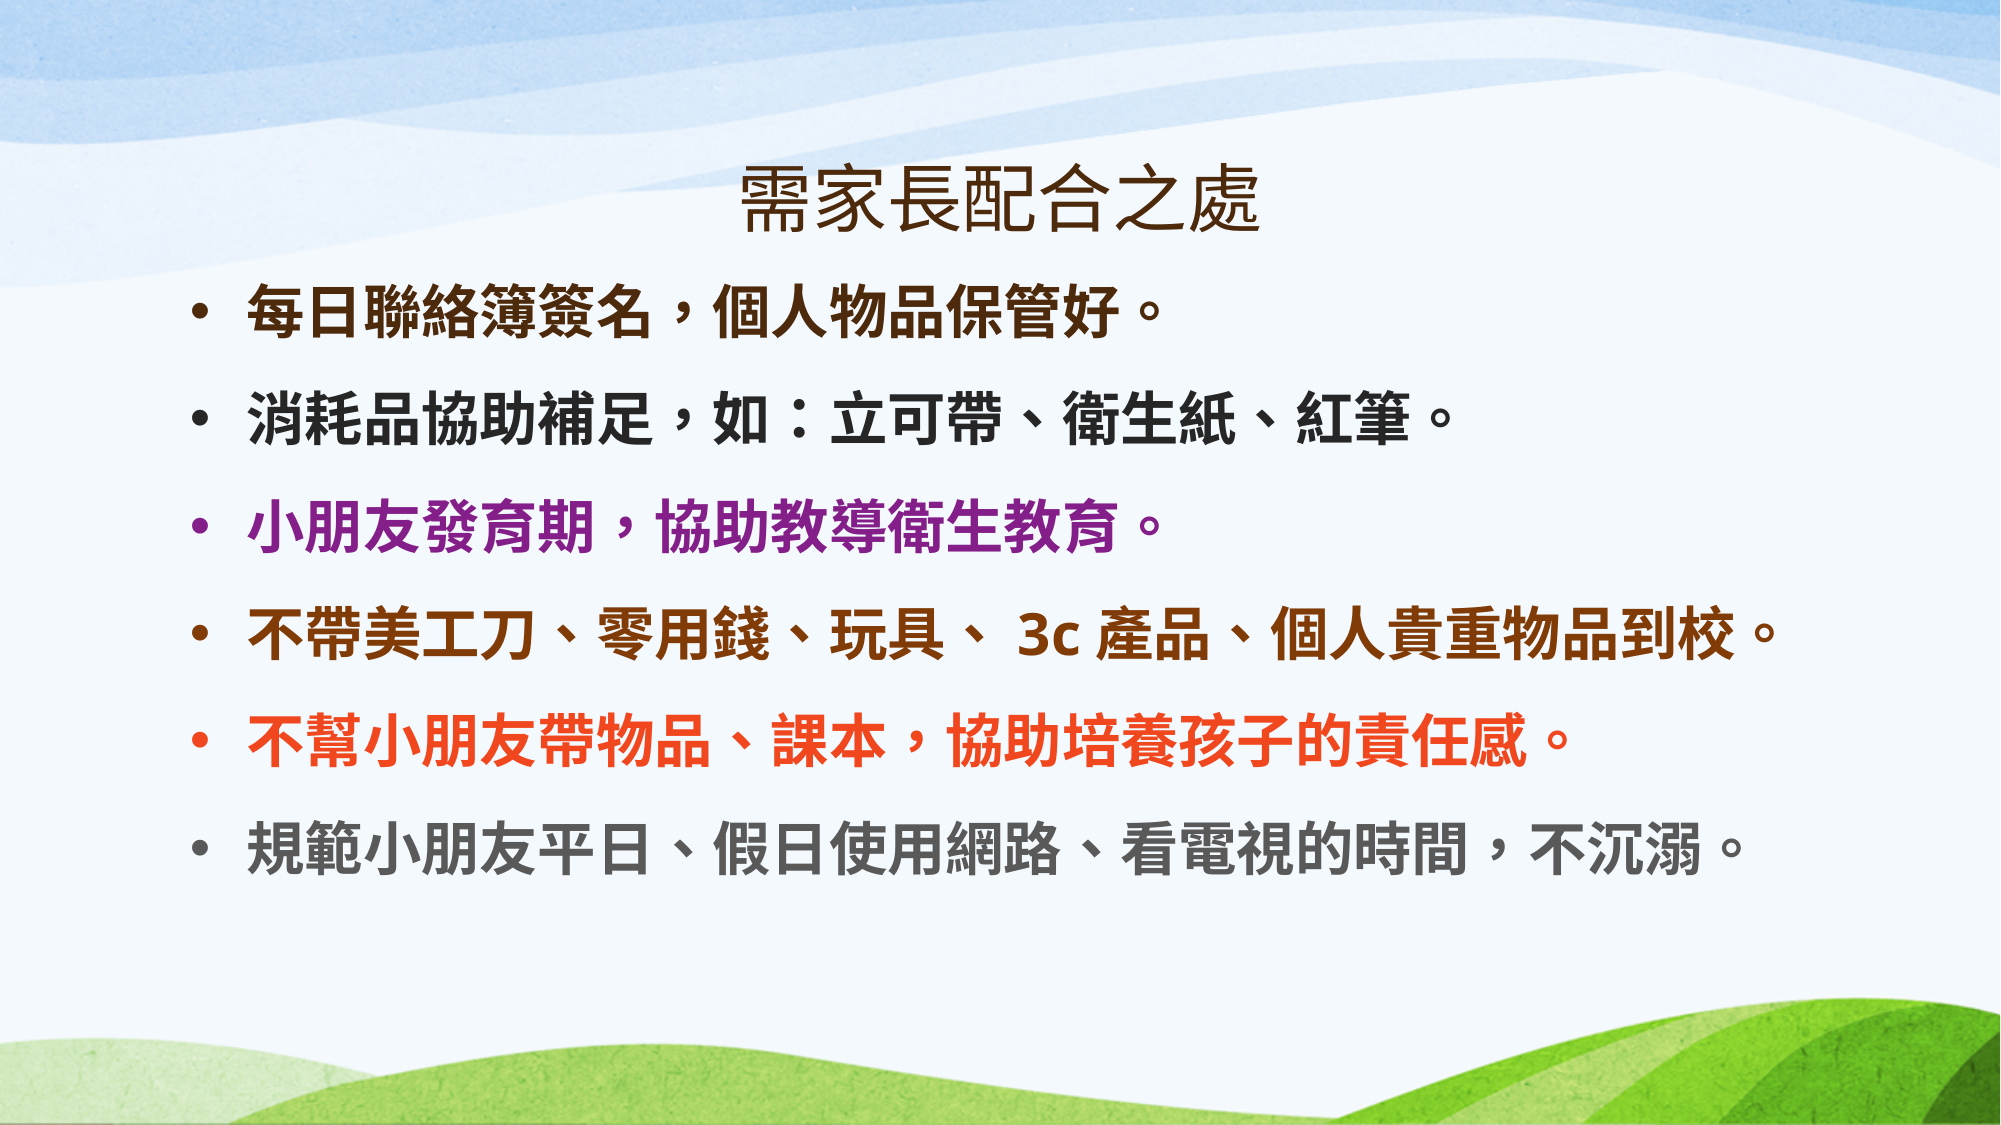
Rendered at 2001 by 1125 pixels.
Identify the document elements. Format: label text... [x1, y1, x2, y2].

list 每日聯絡簿簽名，個人物品保管好。 消耗品協助補足，如：立可帶、衛生紙、紅筆。 小朋友發育期，協助教導衛生教育。 不帶美工刀、零用錢、玩具、3c產品、個人貴重物品到校。 不幫小朋友帶物品、課本，協助培養孩子的責任感。 規範小朋友平日、假日使用網路、看電視的時間，不沉溺。 [174, 267, 1846, 955]
picture [0, 0, 2001, 1125]
title 需家長配合之處 [174, 50, 1825, 250]
